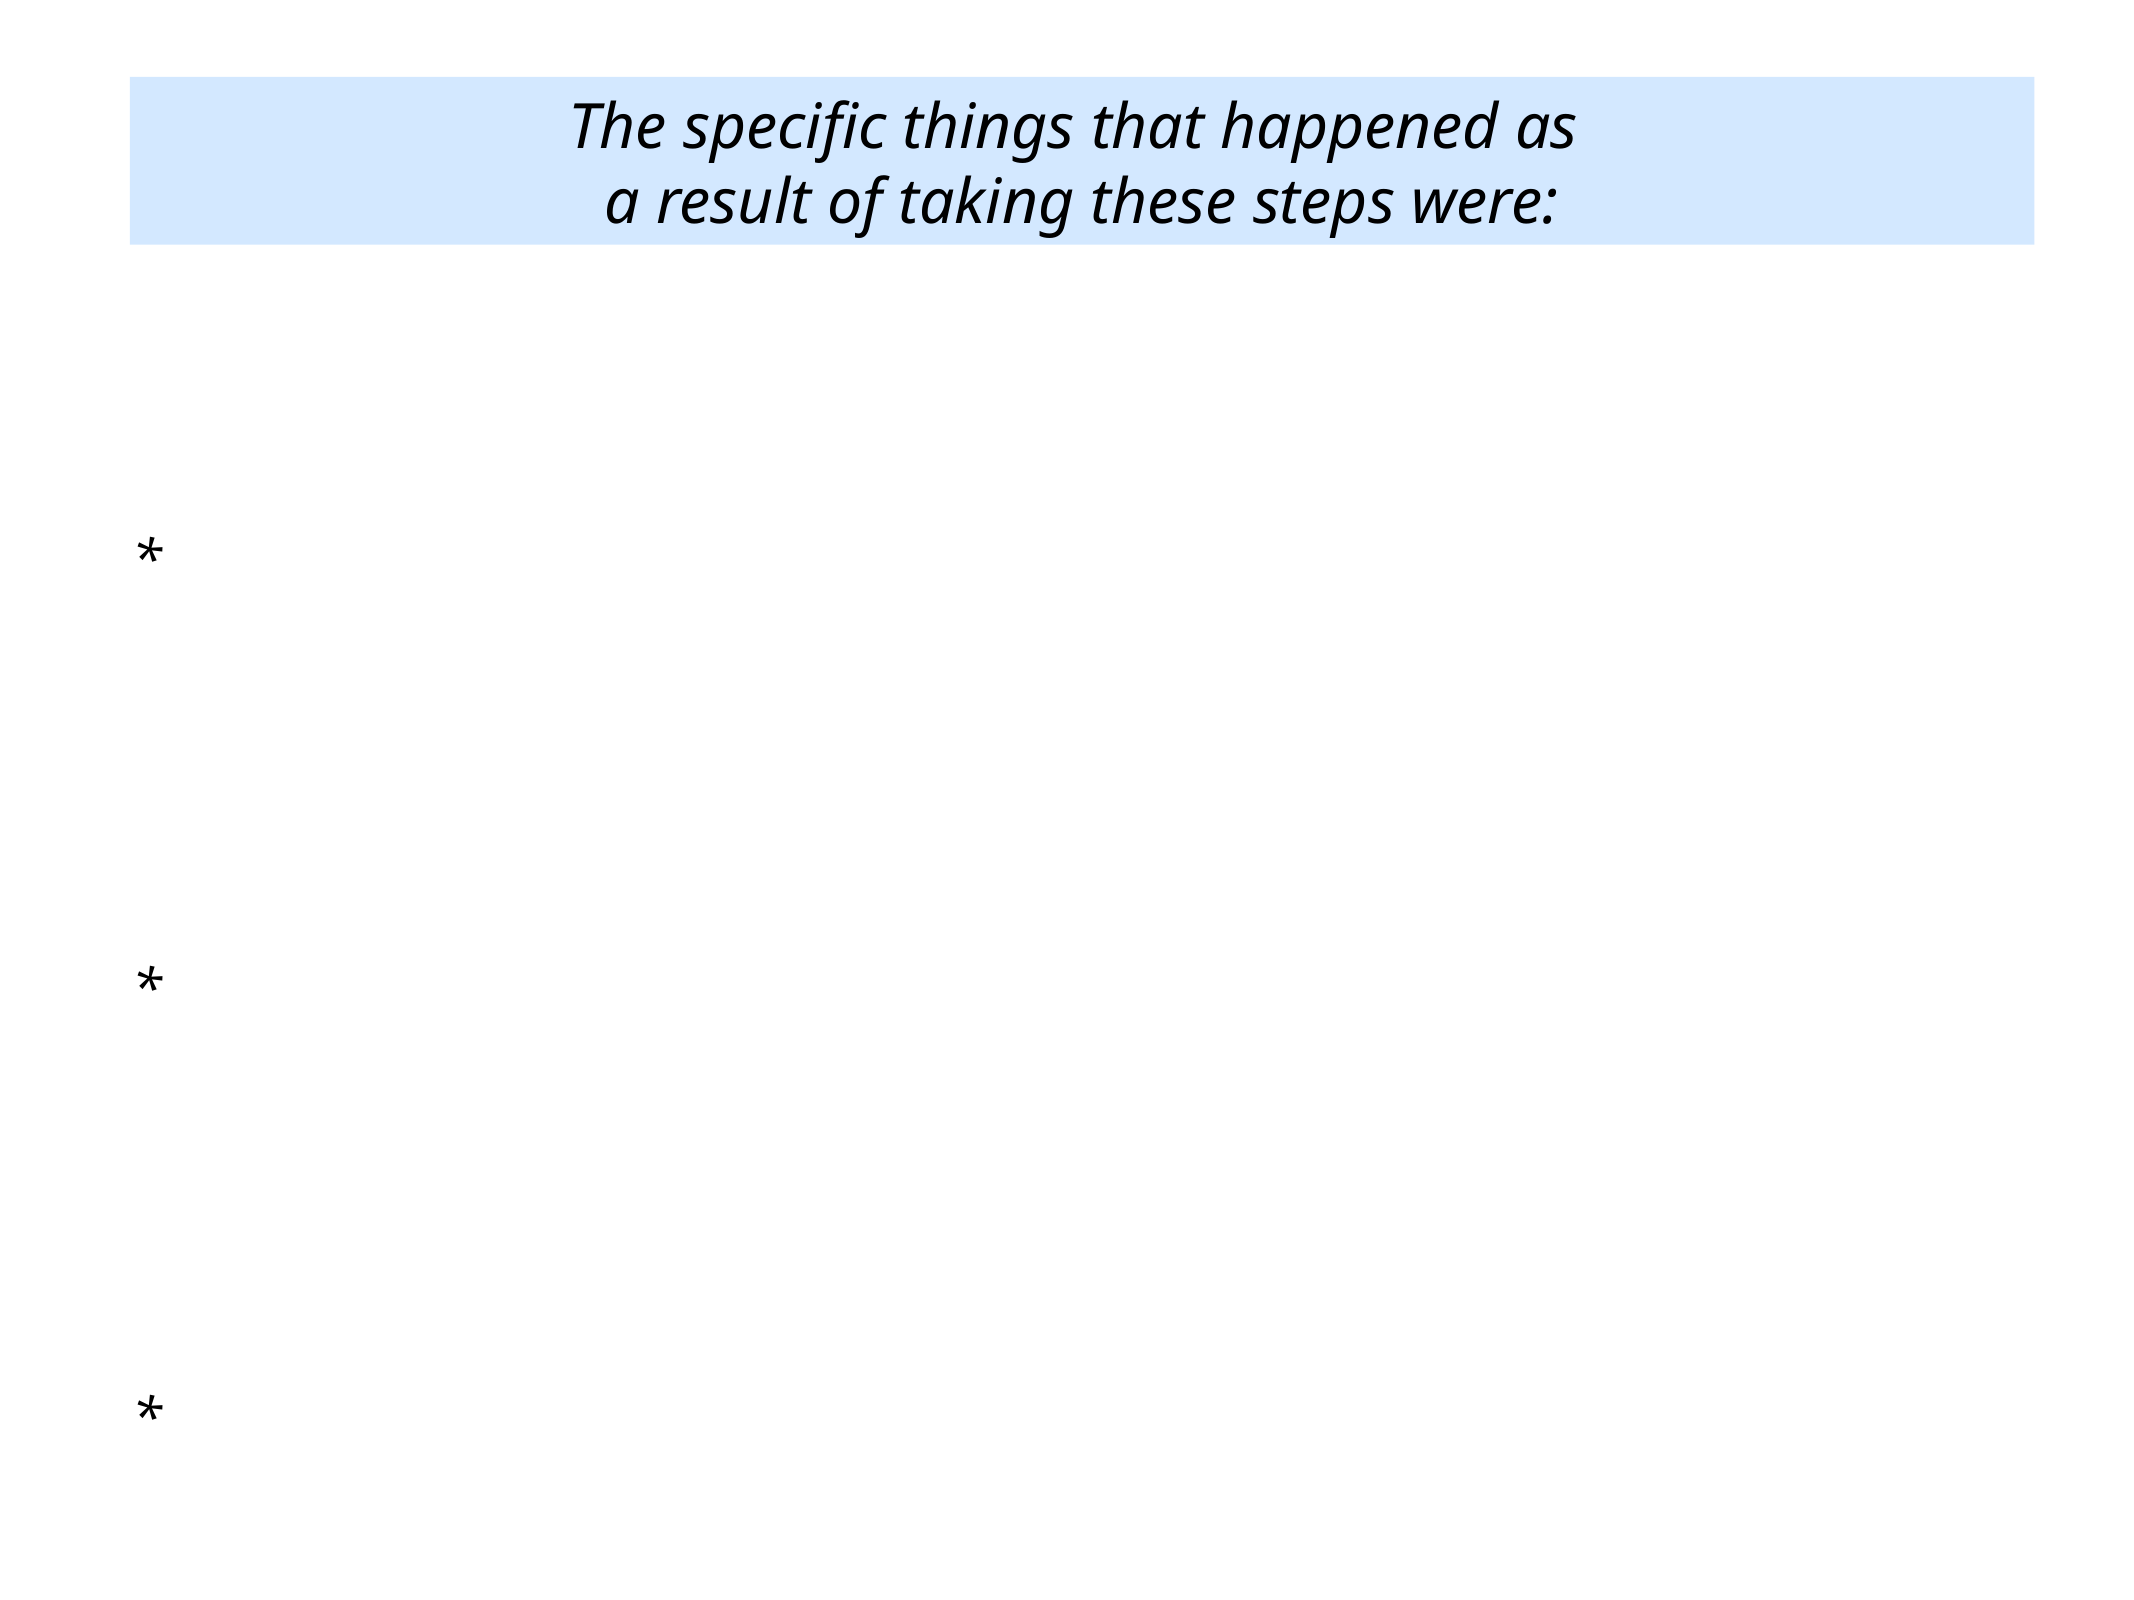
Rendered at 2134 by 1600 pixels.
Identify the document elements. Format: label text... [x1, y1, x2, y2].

text_box * * * [123, 509, 2041, 1456]
text_box The specific things that happened as a result of taking these steps were: [129, 76, 2035, 245]
